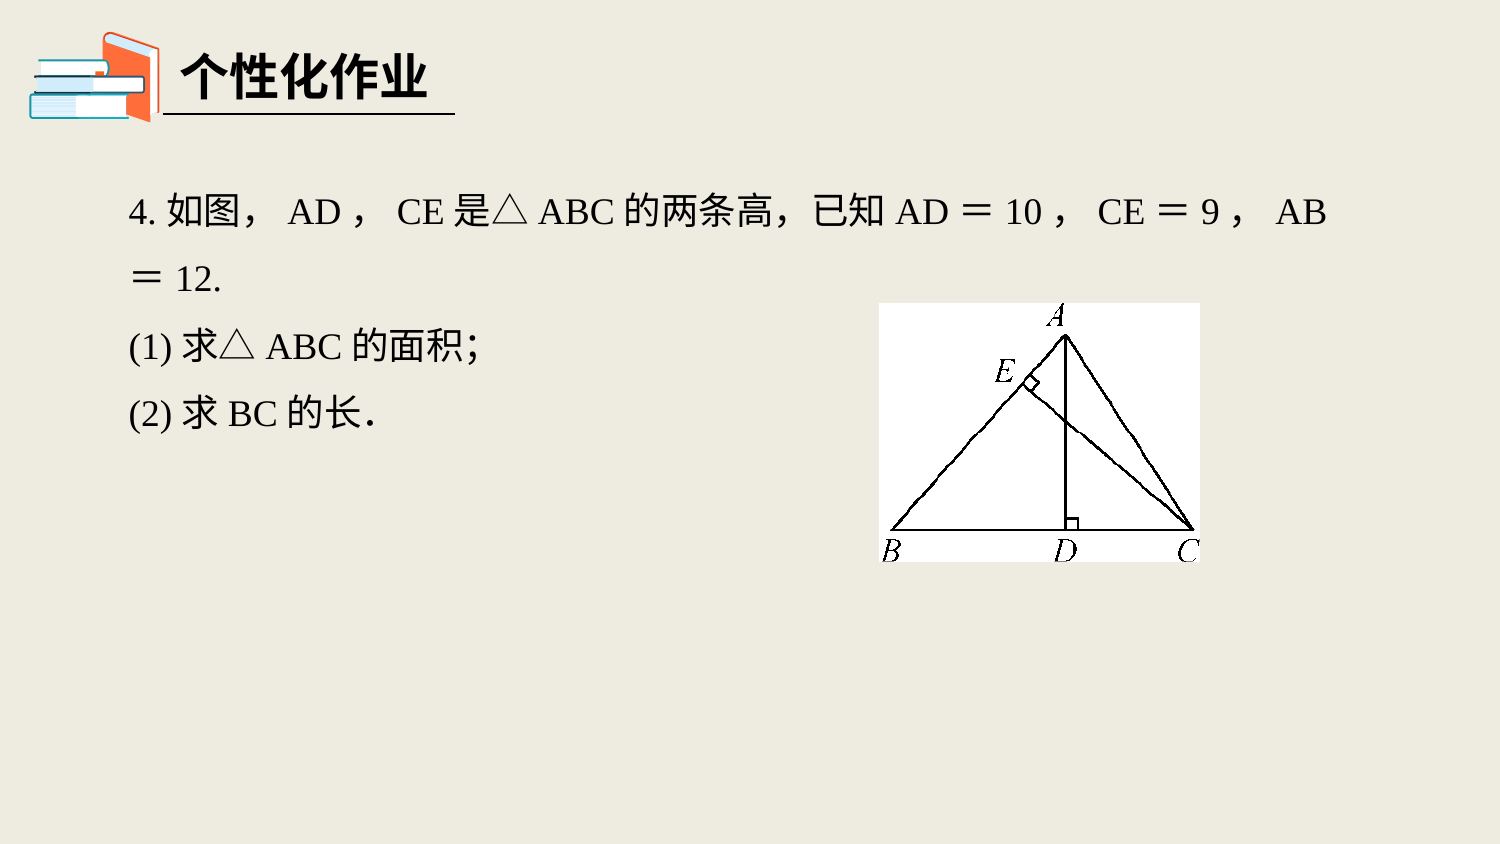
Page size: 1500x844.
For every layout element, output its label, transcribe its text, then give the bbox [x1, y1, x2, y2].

text_box 4.如图，AD，CE是△ABC的两条高，已知AD＝10，CE＝9，AB＝12. (1)求△ABC的面积； (2)求BC的长． [113, 157, 1353, 442]
picture [879, 303, 1200, 562]
text_box 个性化作业 [164, 38, 503, 113]
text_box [29, 31, 160, 123]
